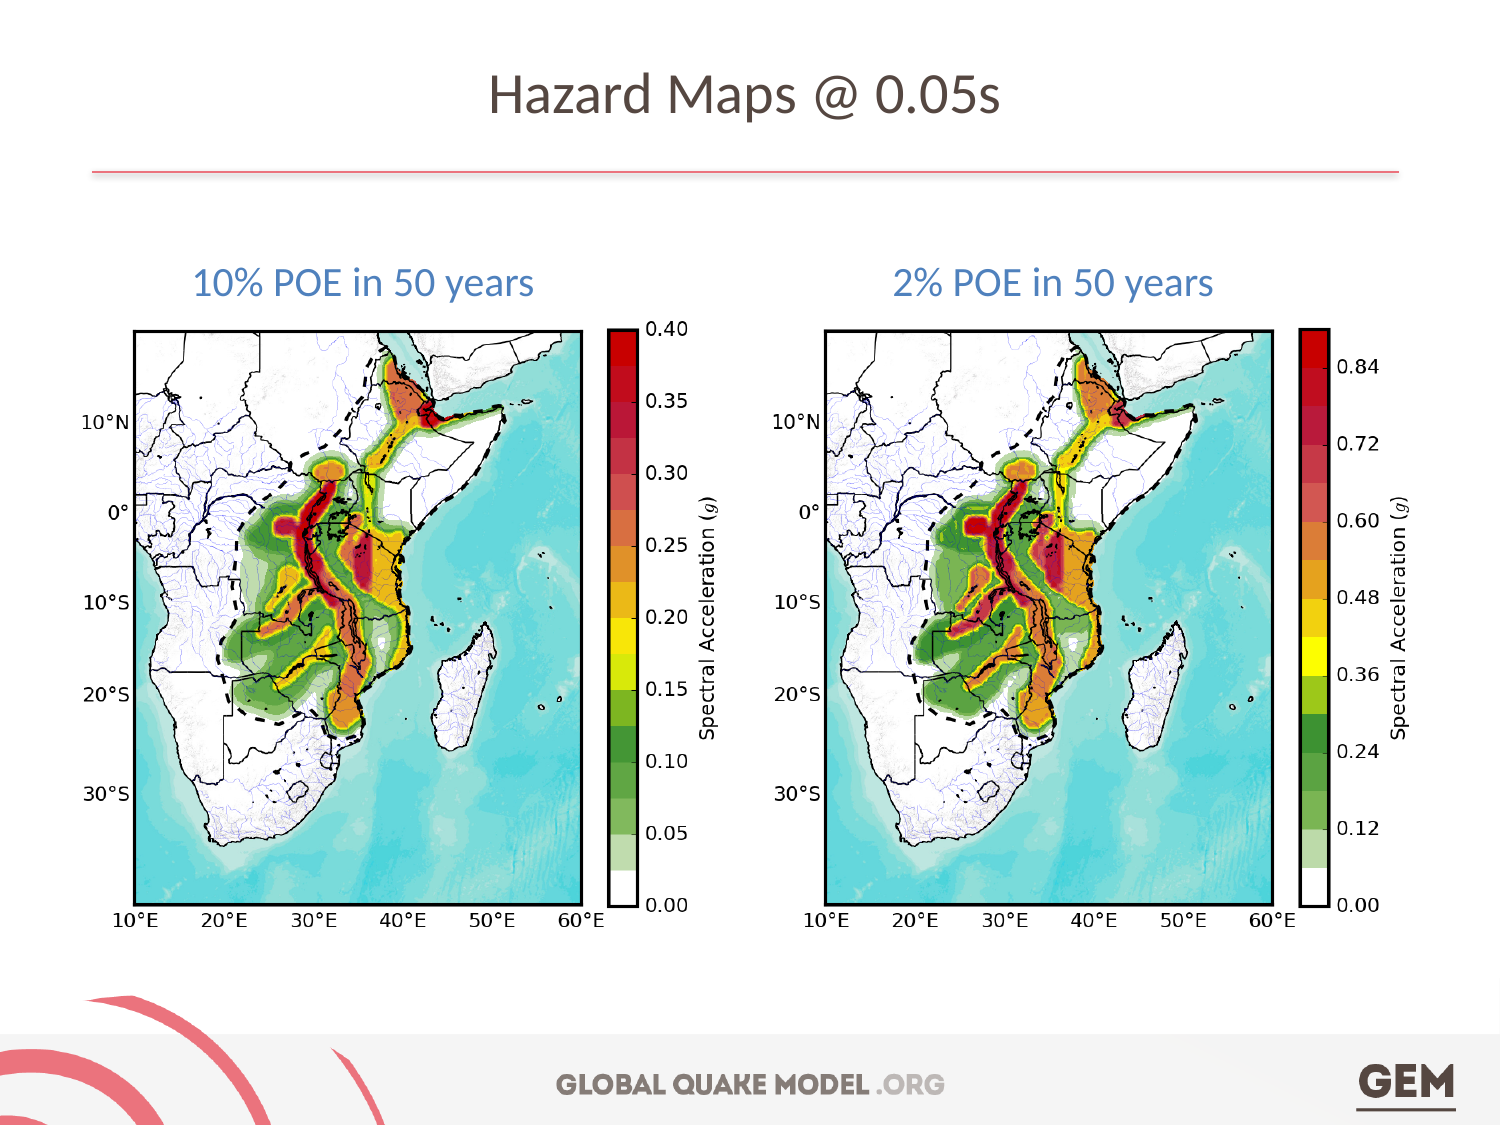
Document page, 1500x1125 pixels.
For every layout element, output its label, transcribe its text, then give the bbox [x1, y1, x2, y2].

picture [66, 308, 731, 943]
text_box 10% POE in 50 years [169, 247, 558, 306]
picture [0, 978, 1500, 1125]
title Hazard Maps @ 0.05s [67, 22, 1423, 159]
picture [758, 317, 1423, 943]
text_box 2% POE in 50 years [859, 247, 1248, 313]
